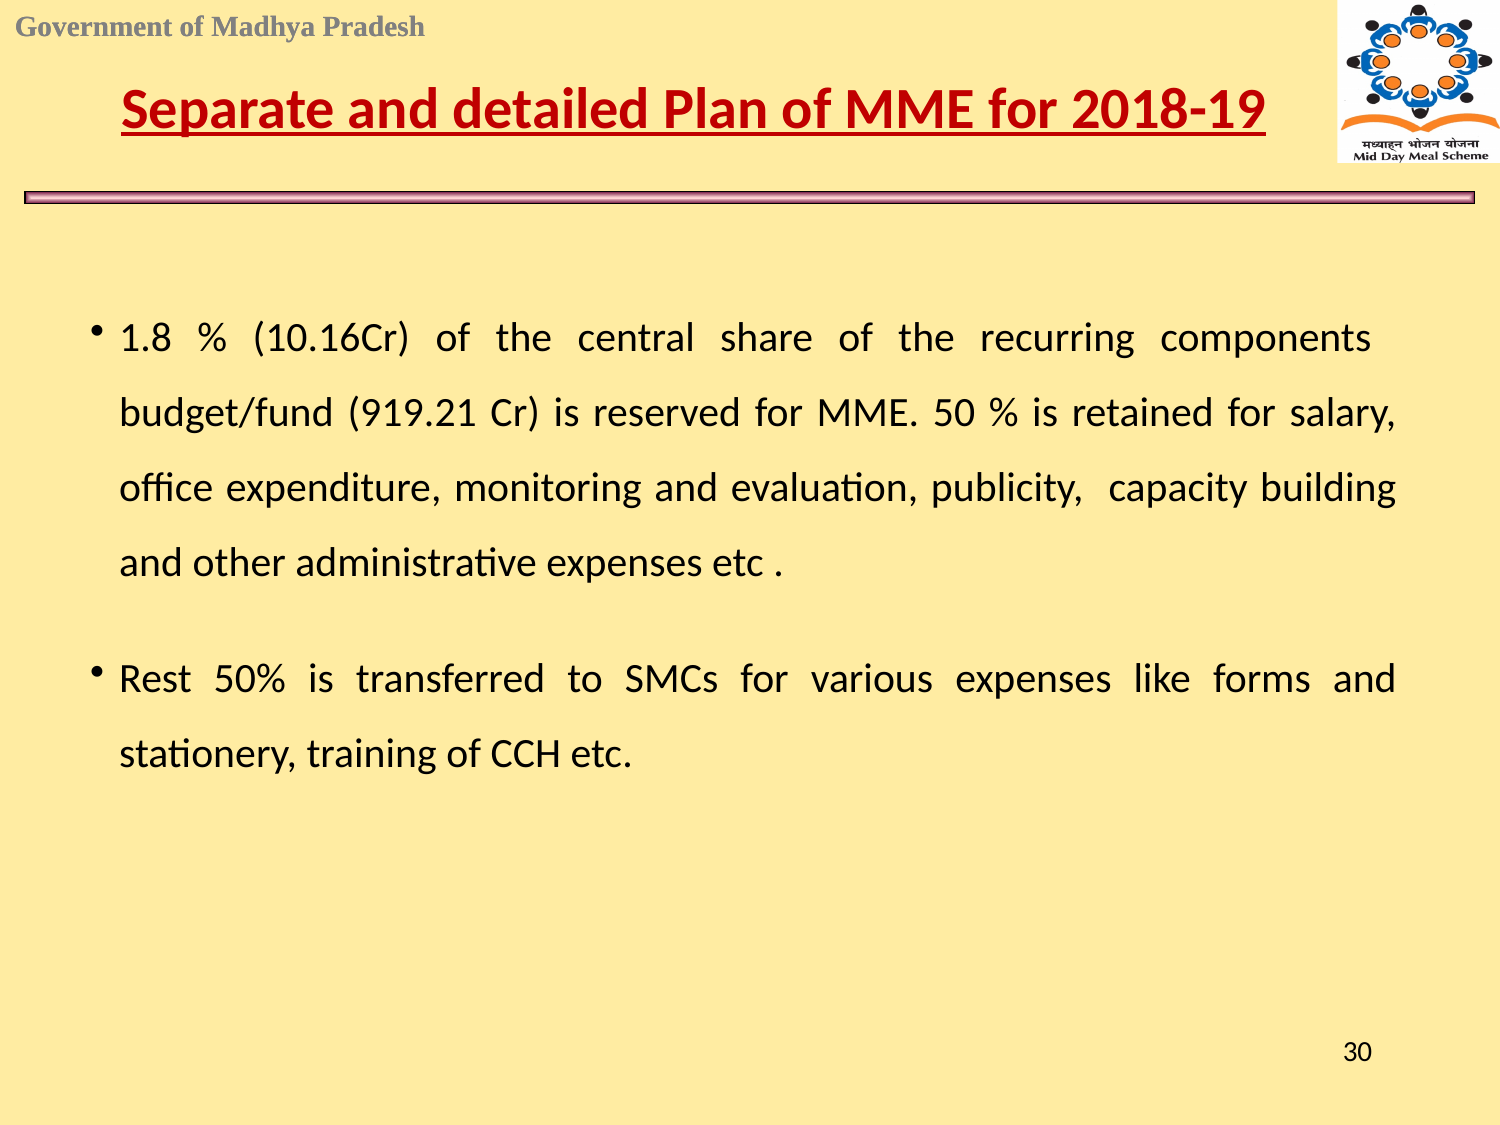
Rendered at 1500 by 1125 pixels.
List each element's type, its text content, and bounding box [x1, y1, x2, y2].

text_box [37, 199, 1500, 261]
title Separate and detailed Plan of MME for 2018-19 [0, 62, 1388, 426]
text_box 1.8 % (10.16Cr) of the central share of the recurring components budget/fund (919.21 Cr) is reserved for MME. 50 % is retained for salary, office expenditure, monitoring and evaluation, publicity, capacity building and other administrative expenses etc . Rest 50% is transferred to SMCs for various expenses like forms and stationery, training of CCH etc. [74, 277, 1413, 784]
slide_number 30 [1074, 1024, 1388, 1101]
